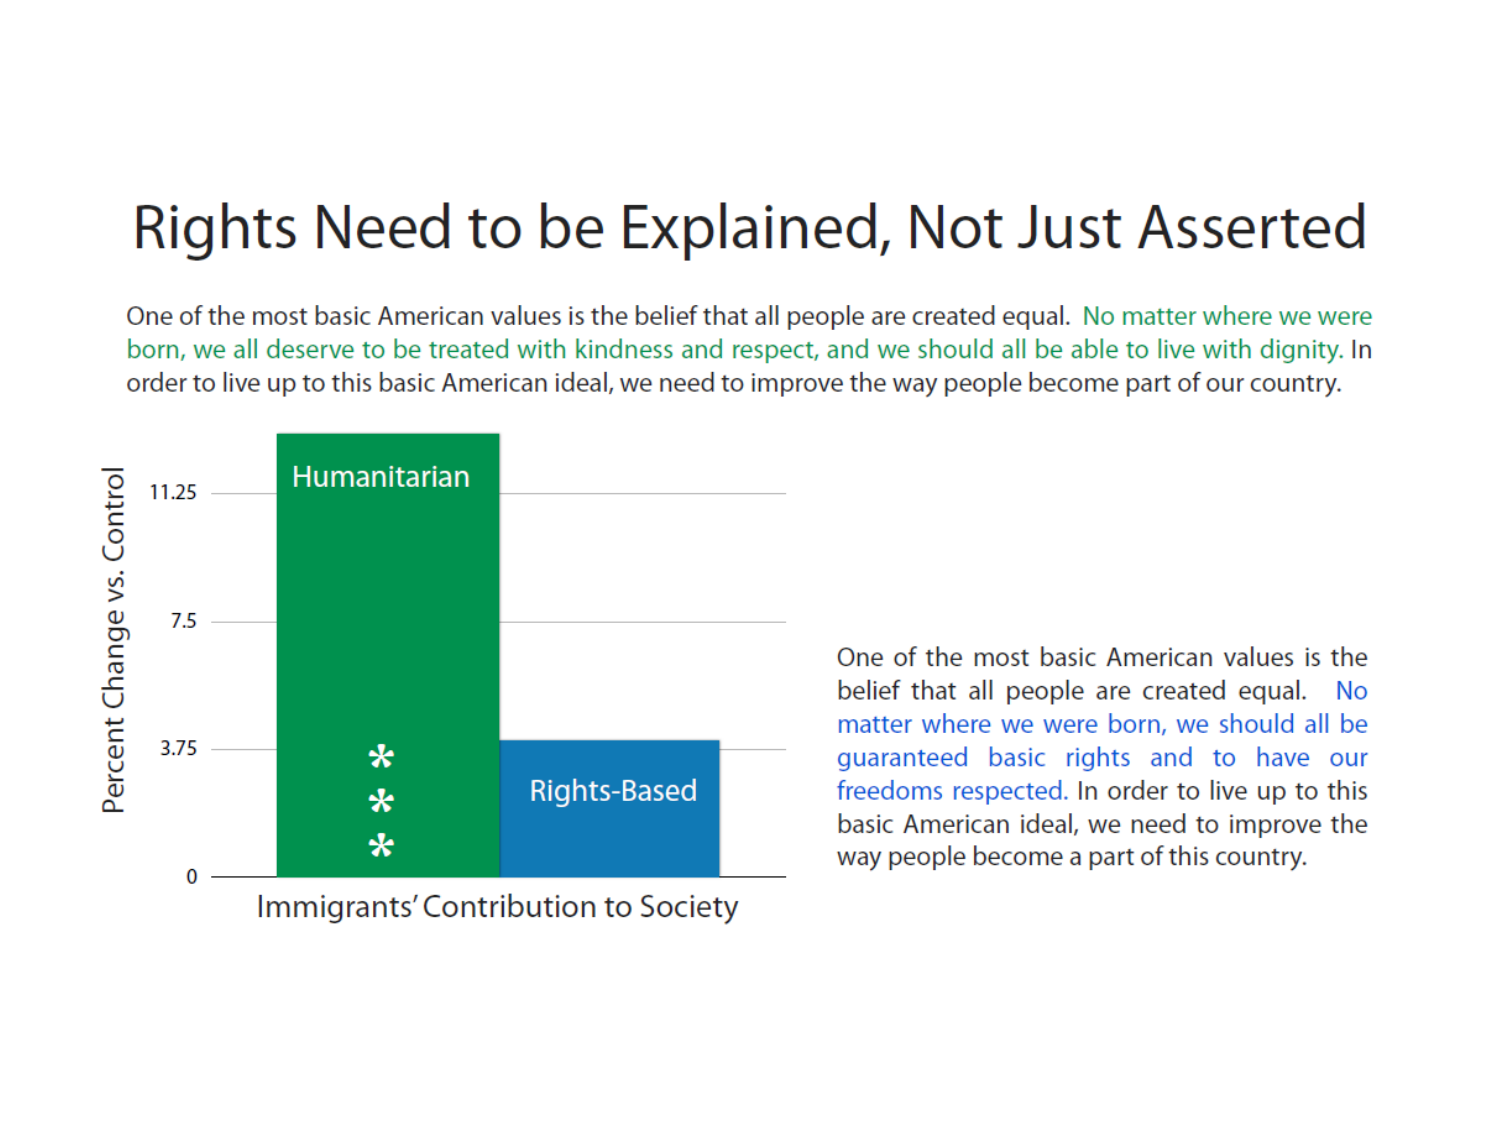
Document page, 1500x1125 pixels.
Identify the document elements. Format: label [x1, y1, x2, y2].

picture [78, 189, 1422, 936]
